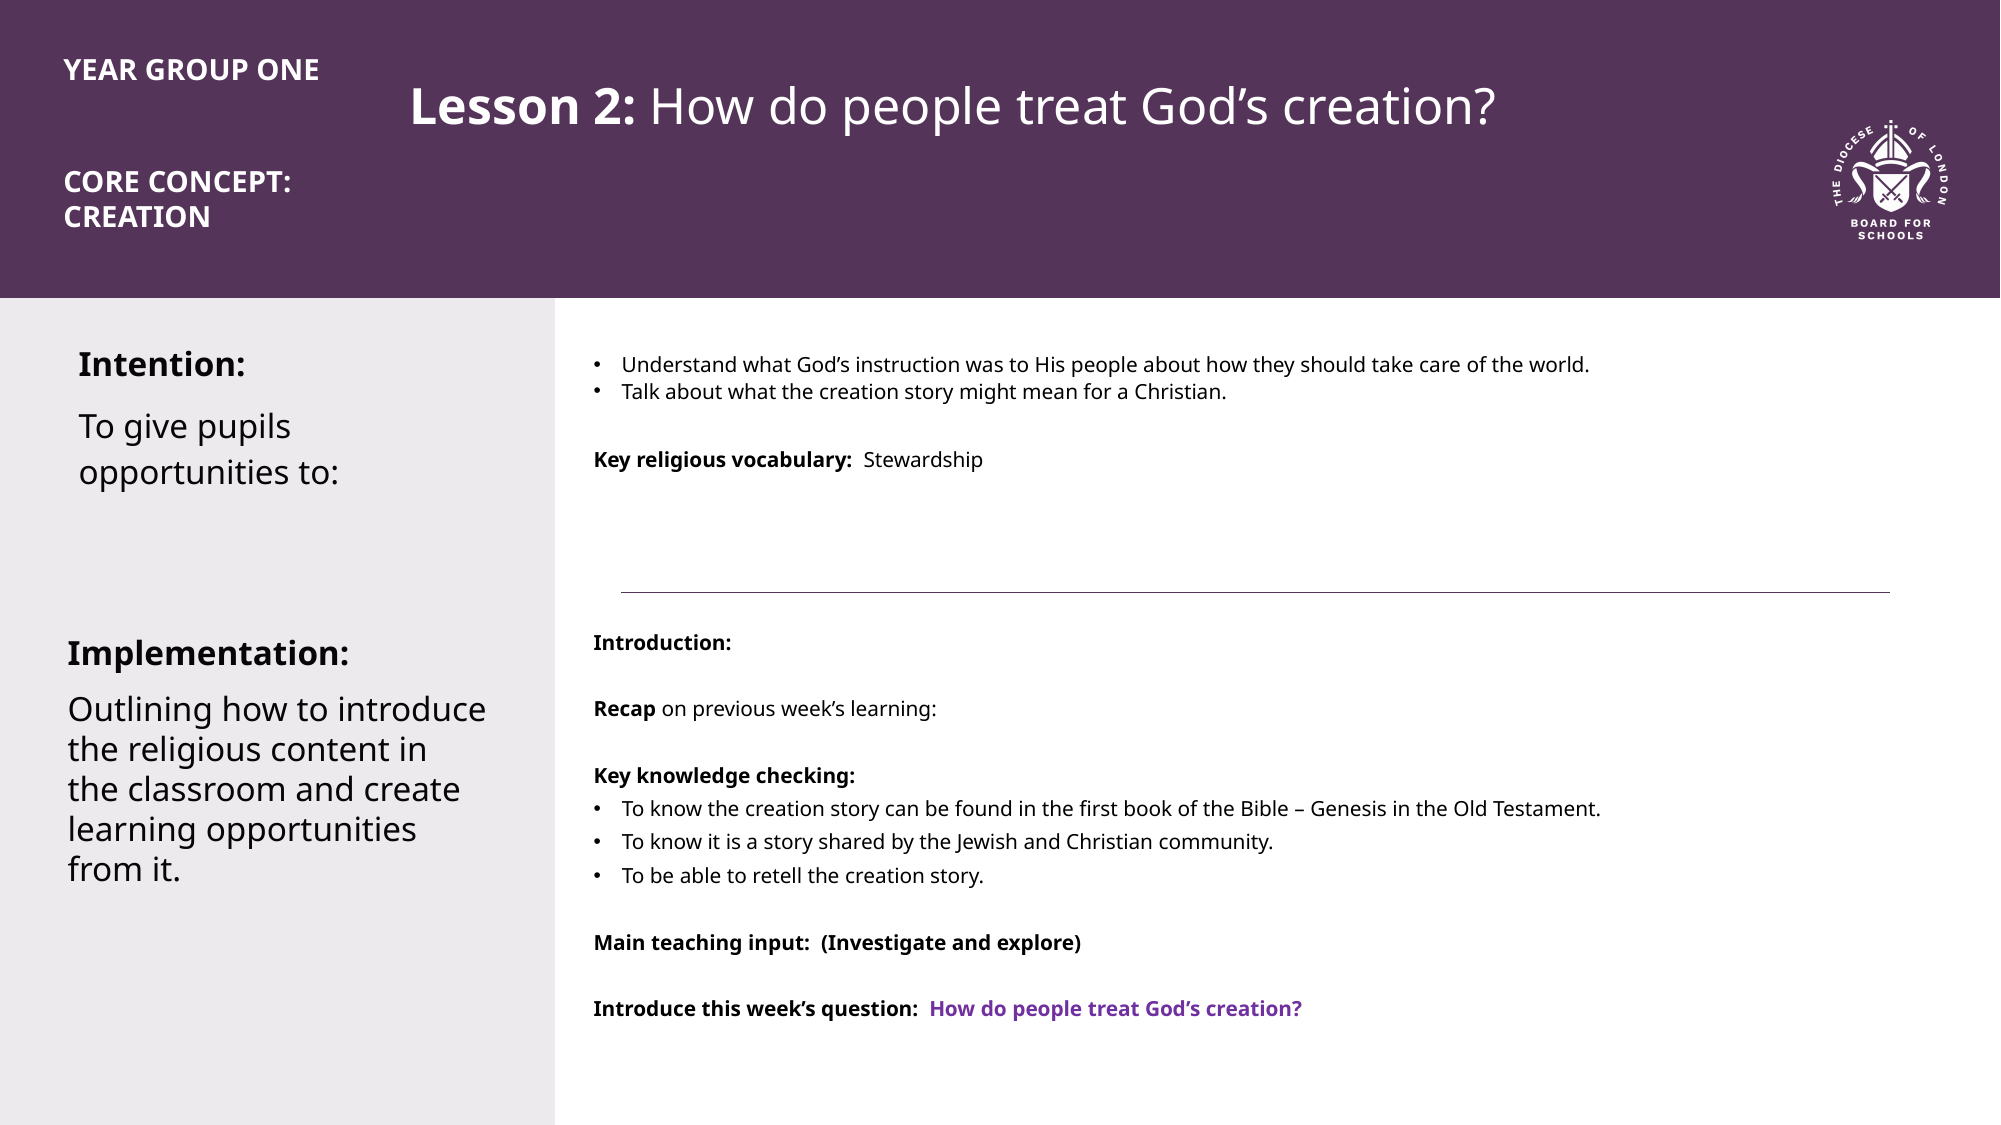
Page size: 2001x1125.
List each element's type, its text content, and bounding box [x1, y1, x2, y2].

text_box Introduction: Recap on previous week’s learning: Key knowledge checking: To know the creation story can be found in the first book of the Bible – Genesis in the Old Testament. To know it is a story shared by the Jewish and Christian community. To be able to retell the creation story. Main teaching input: (Investigate and explore) Introduce this week’s question: How do people treat God’s creation? [578, 621, 1936, 1062]
picture [1828, 118, 1952, 242]
text_box CORE CONCEPT: CREATION [48, 155, 461, 241]
text_box YEAR GROUP ONE [48, 43, 461, 94]
text_box [0, 0, 2000, 299]
text_box Lesson 2: How do people treat God’s creation? [395, 66, 1714, 202]
text_box [0, 297, 556, 1125]
text_box Understand what God’s instruction was to His people about how they should take care of the world. Talk about what the creation story might mean for a Christian. Key religious vocabulary: Stewardship [578, 343, 1931, 479]
